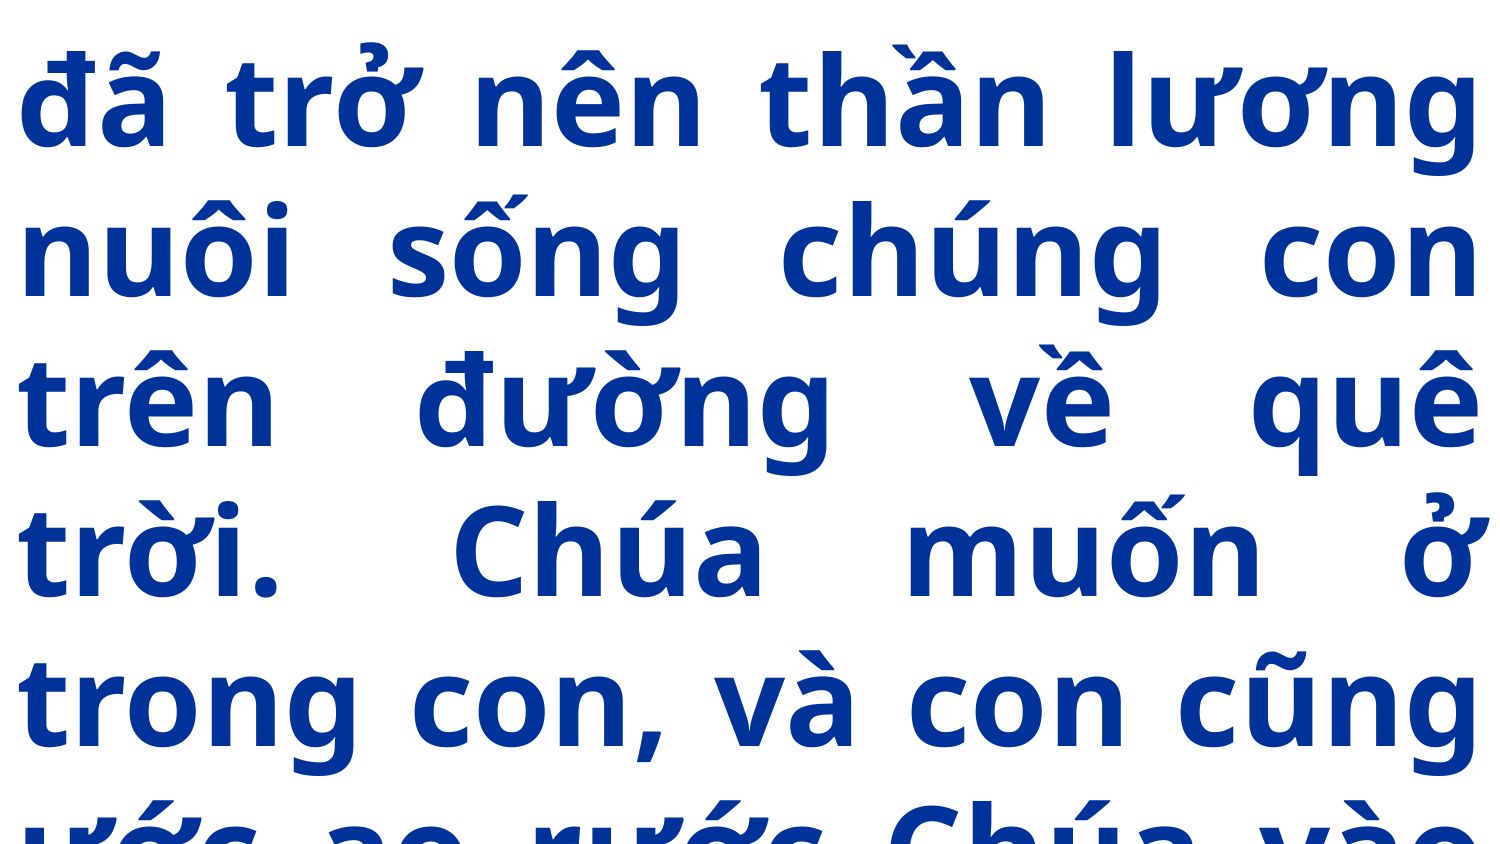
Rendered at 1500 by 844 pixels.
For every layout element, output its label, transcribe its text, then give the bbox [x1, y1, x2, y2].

text_box đã trở nên thần lương nuôi sống chúng con trên đường về quê trời. Chúa muốn ở trong con, và con cũng ước ao rước Chúa vào lòng, [1, 13, 1500, 844]
